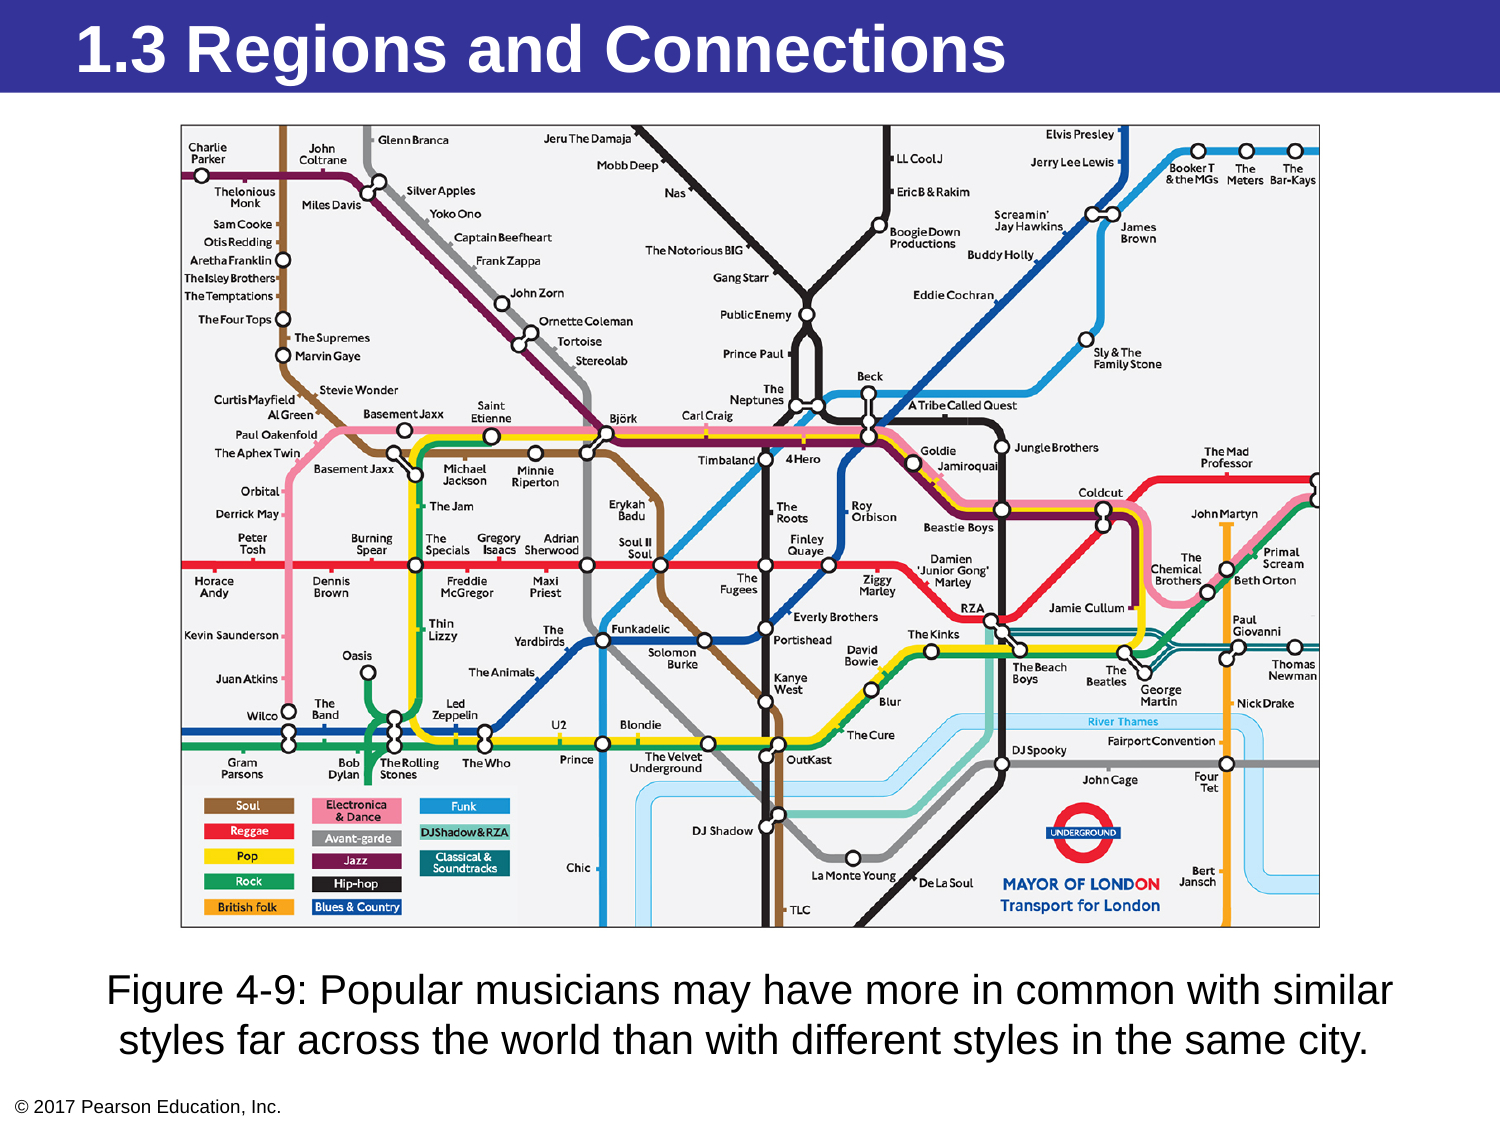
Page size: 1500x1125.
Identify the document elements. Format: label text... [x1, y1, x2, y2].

text_box 1.3 Regions and Connections [0, 0, 1500, 93]
text_box Figure 4-9: Popular musicians may have more in common with similar styles far across the world than with different styles in the same city. [39, 955, 1461, 1071]
picture [170, 115, 1330, 933]
